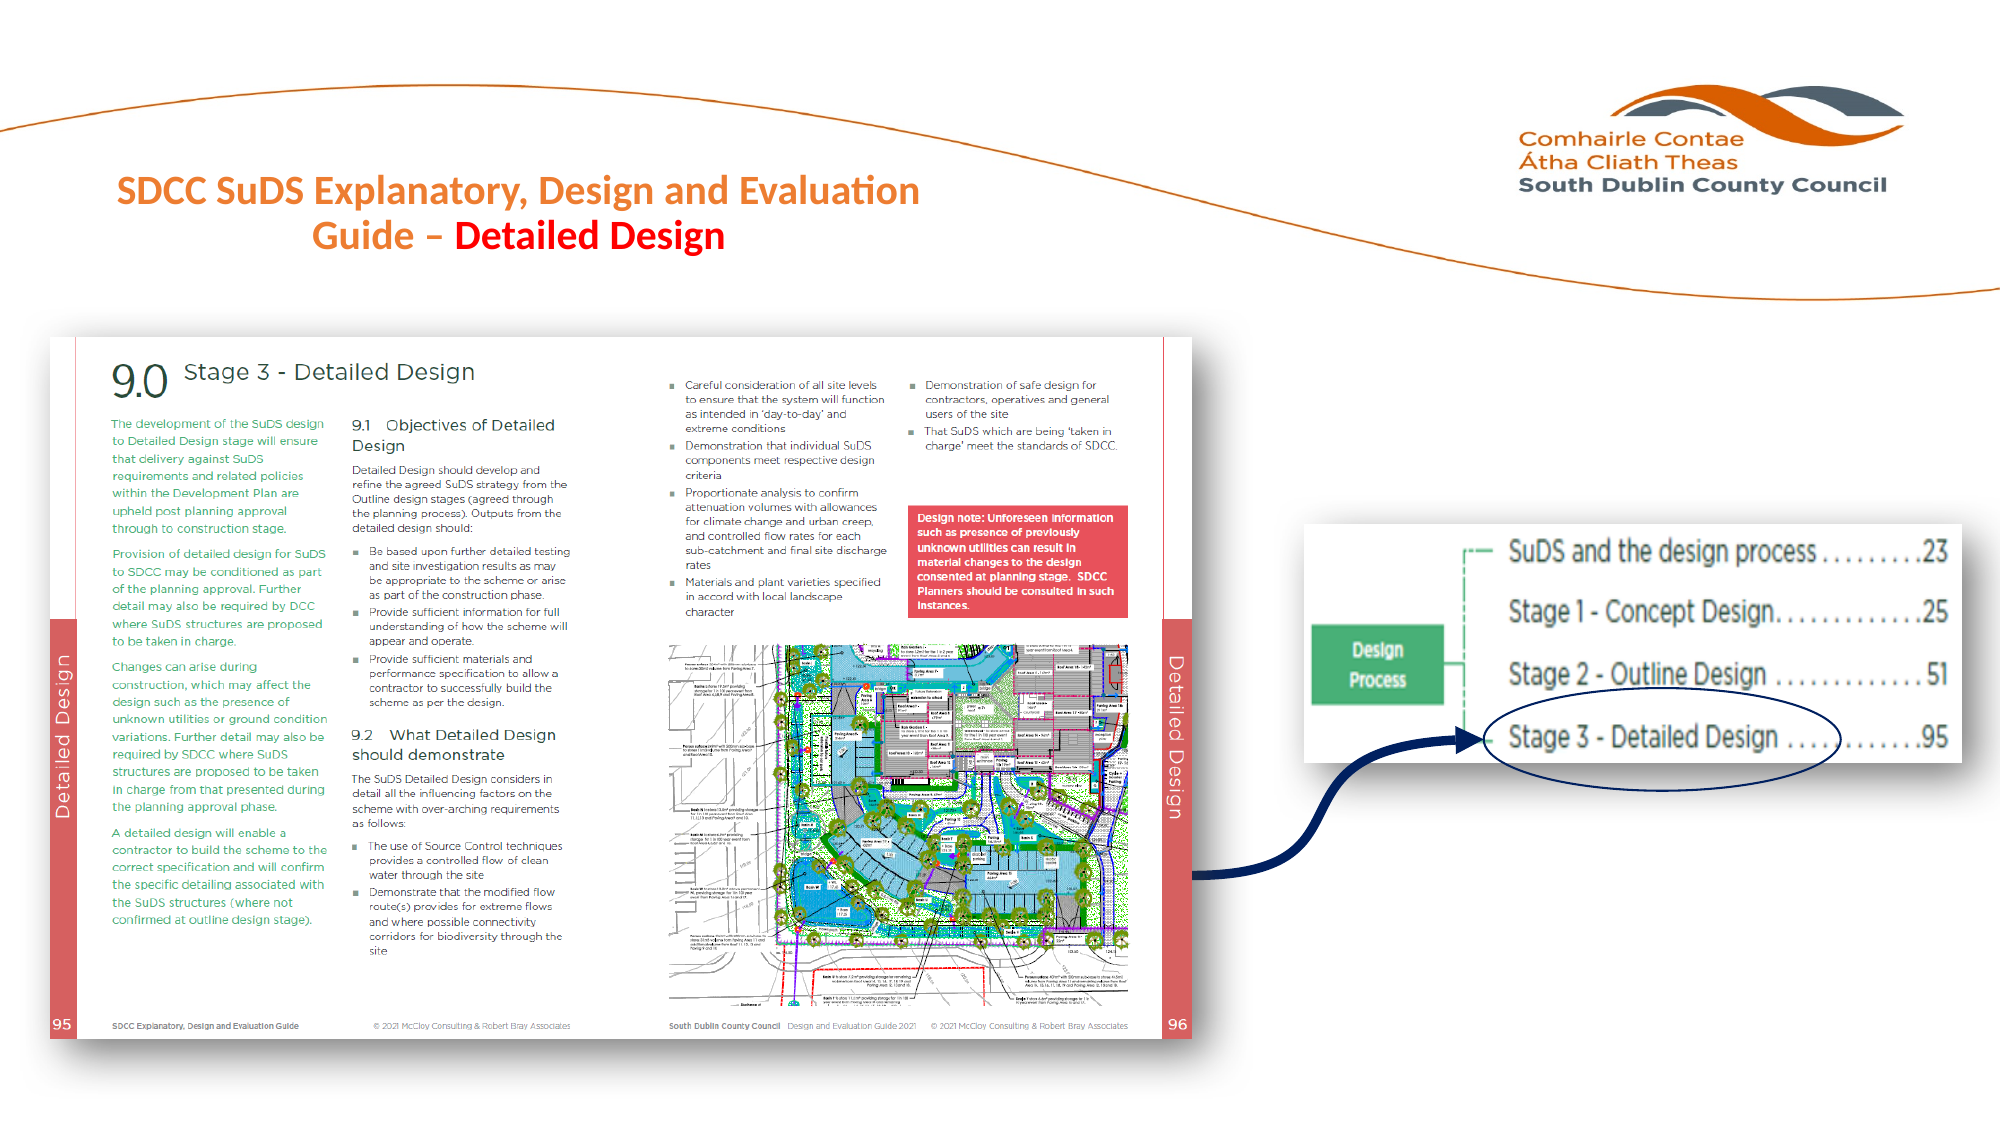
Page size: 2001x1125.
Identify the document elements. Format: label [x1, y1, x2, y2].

text_box [1191, 739, 1484, 876]
picture [0, 0, 2000, 1125]
